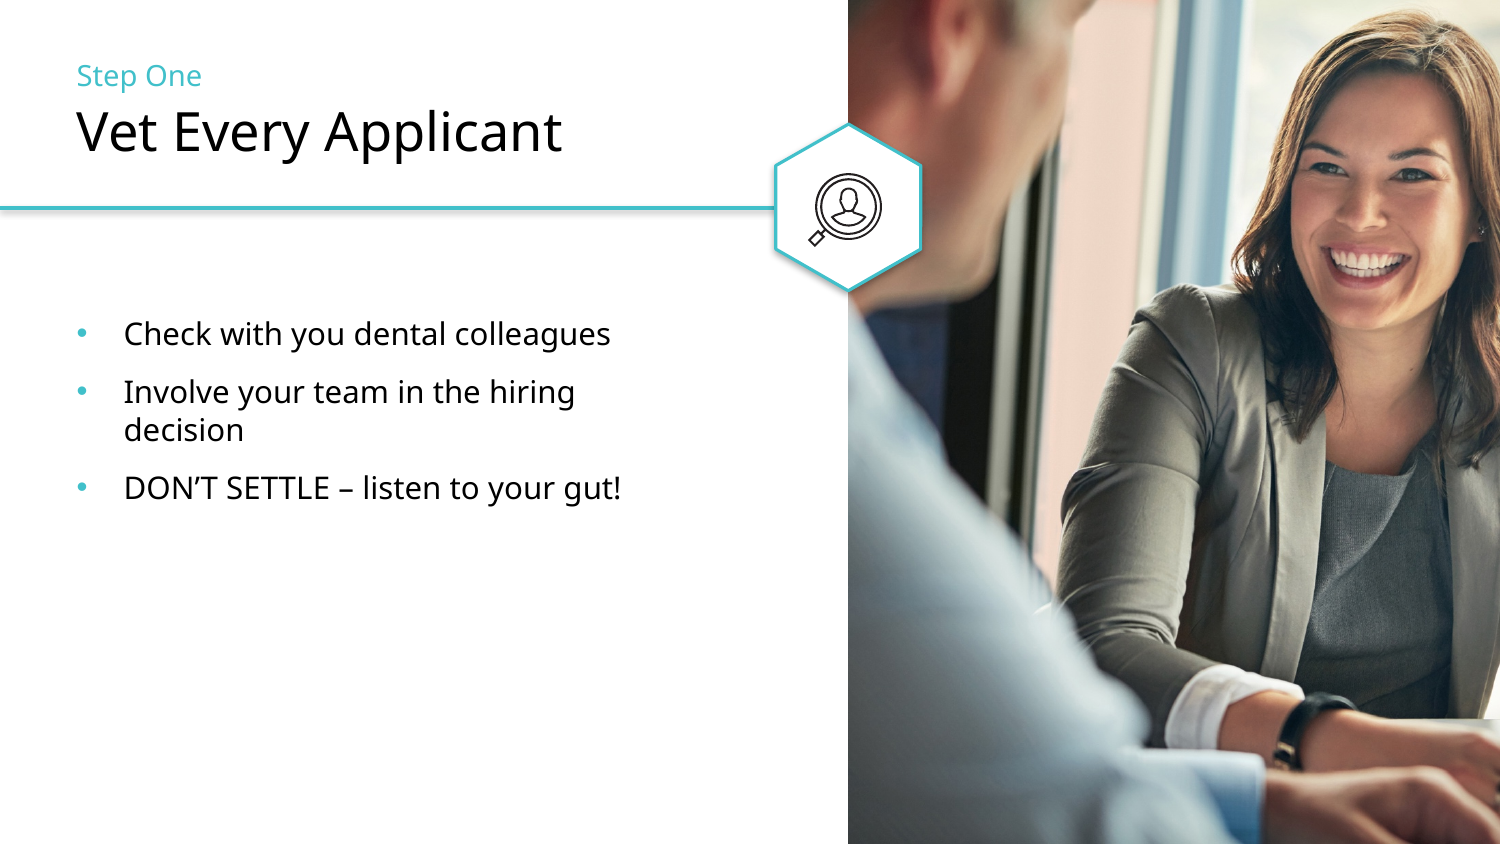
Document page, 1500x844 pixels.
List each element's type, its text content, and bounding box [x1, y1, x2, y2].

list Step One [61, 49, 799, 89]
text_box [774, 126, 843, 207]
list Check with you dental colleagues Involve your team in the hiring decision DON’T SETTLE – listen to your gut! [61, 306, 715, 844]
title Vet Every Applicant [61, 89, 799, 170]
text_box [775, 217, 843, 289]
picture [848, 0, 1500, 844]
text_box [807, 169, 886, 248]
